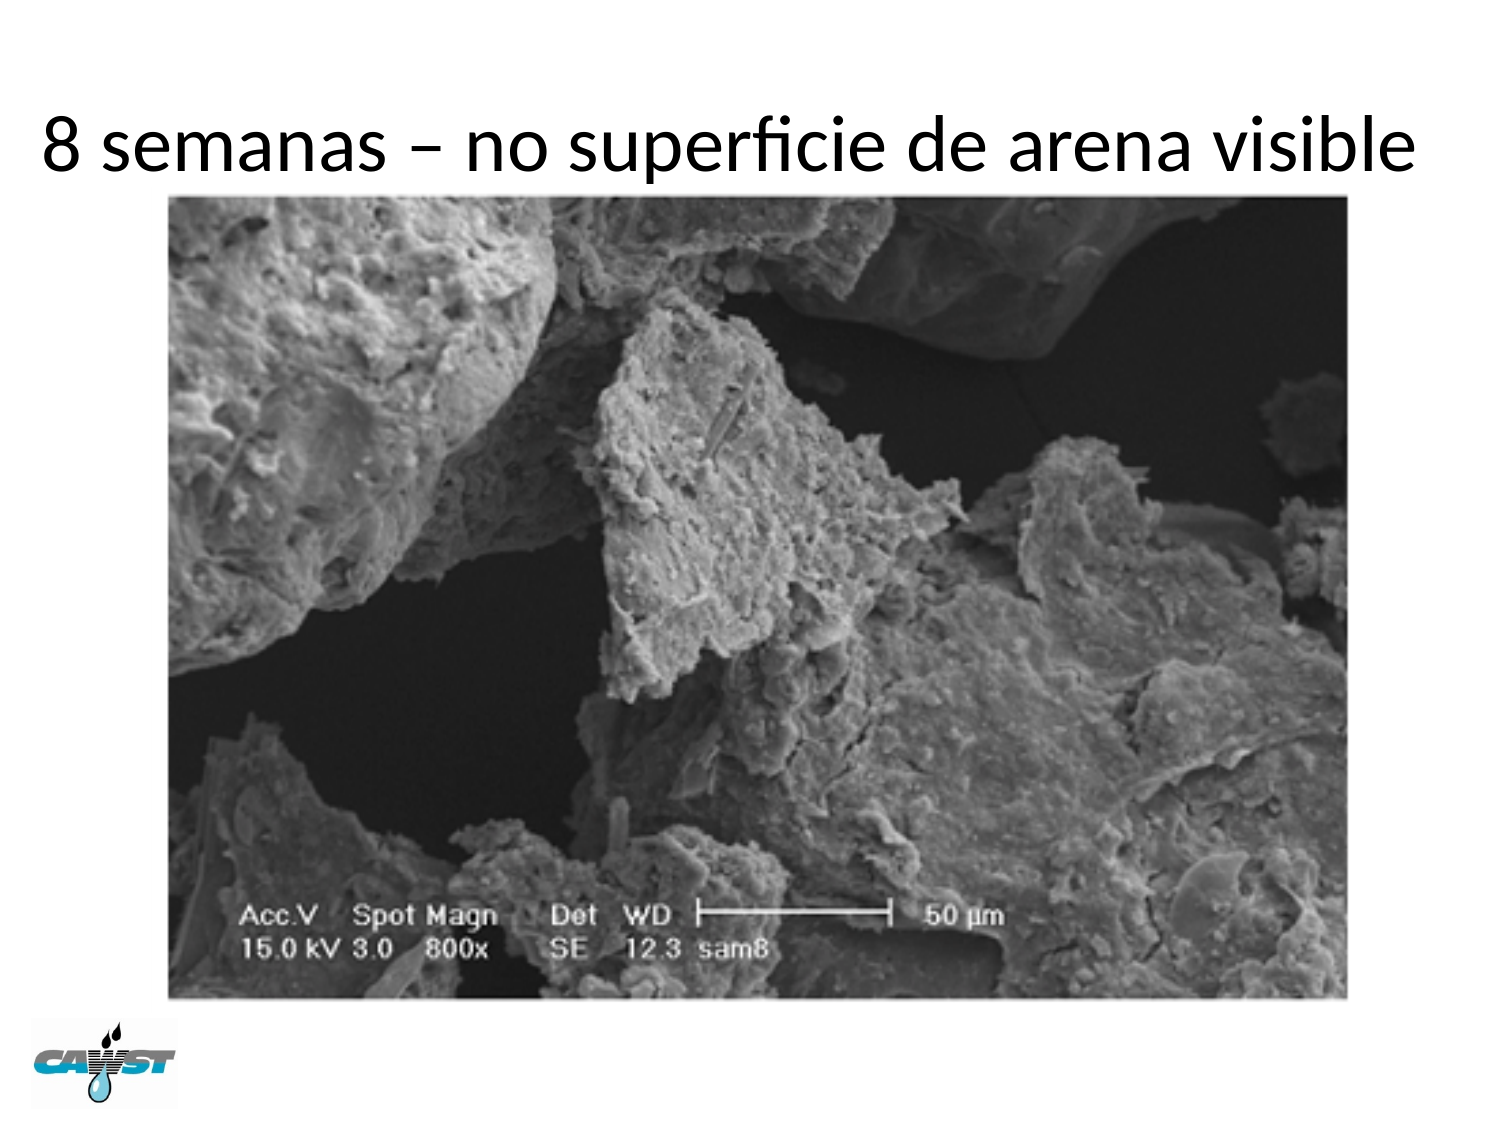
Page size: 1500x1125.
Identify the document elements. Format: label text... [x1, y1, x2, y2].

title 8 semanas – no superficie de arena visible [0, 45, 1463, 233]
picture [149, 187, 1362, 1013]
picture [31, 1017, 178, 1110]
